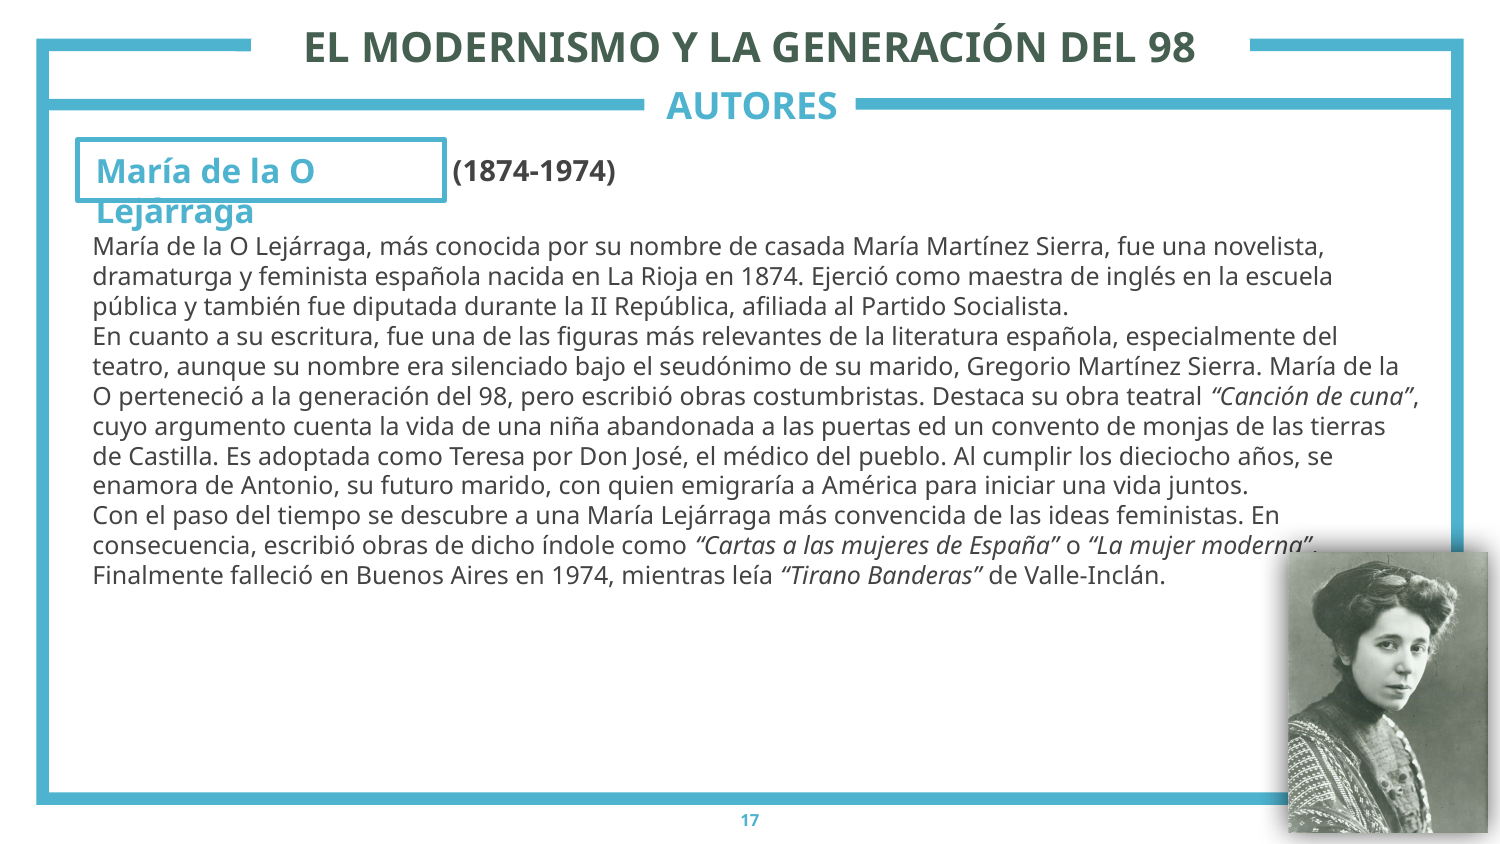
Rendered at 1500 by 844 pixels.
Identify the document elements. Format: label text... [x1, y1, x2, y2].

text_box AUTORES [51, 66, 1453, 126]
text_box [854, 96, 1454, 112]
text_box (1874-1974) [437, 145, 631, 196]
title EL MODERNISMO Y LA GENERACIÓN DEL 98 [37, 16, 1463, 76]
text_box María de la O Lejárraga, más conocida por su nombre de casada María Martínez Sierra, fue una novelista, dramaturga y feminista española nacida en La Rioja en 1874. Ejerció como maestra de inglés en la escuela pública y también fue diputada durante la II República, afiliada al Partido Socialista. En cuanto a su escritura, fue una de las figuras más relevantes de la literatura española, especialmente del teatro, aunque su nombre era silenciado bajo el seudónimo de su marido, Gregorio Martínez Sierra. María de la O perteneció a la generación del 98, pero escribió obras costumbristas. Destaca su obra teatral “Canción de cuna”, cuyo argumento cuenta la vida de una niña abandonada a las puertas ed un convento de monjas de las tierras de Castilla. Es adoptada como Teresa por Don José, el médico del pueblo. Al cumplir los dieciocho años, se enamora de Antonio, su futuro marido, con quien emigraría a América para iniciar una vida juntos. Con el paso del tiempo se descubre a una María Lejárraga más convencida de las ideas feministas. En consecuencia, escribió obras de dicho índole como “Cartas a las mujeres de España” o “La mujer moderna”. Finalmente falleció en Buenos Aires en 1974, mientras leía “Tirano Banderas” de Valle-Inclán. [77, 215, 1436, 614]
slide_number 17 [0, 798, 1277, 844]
picture [1288, 552, 1488, 834]
text_box [46, 97, 646, 113]
text_box [77, 139, 445, 201]
text_box María de la O Lejárraga [80, 135, 448, 145]
